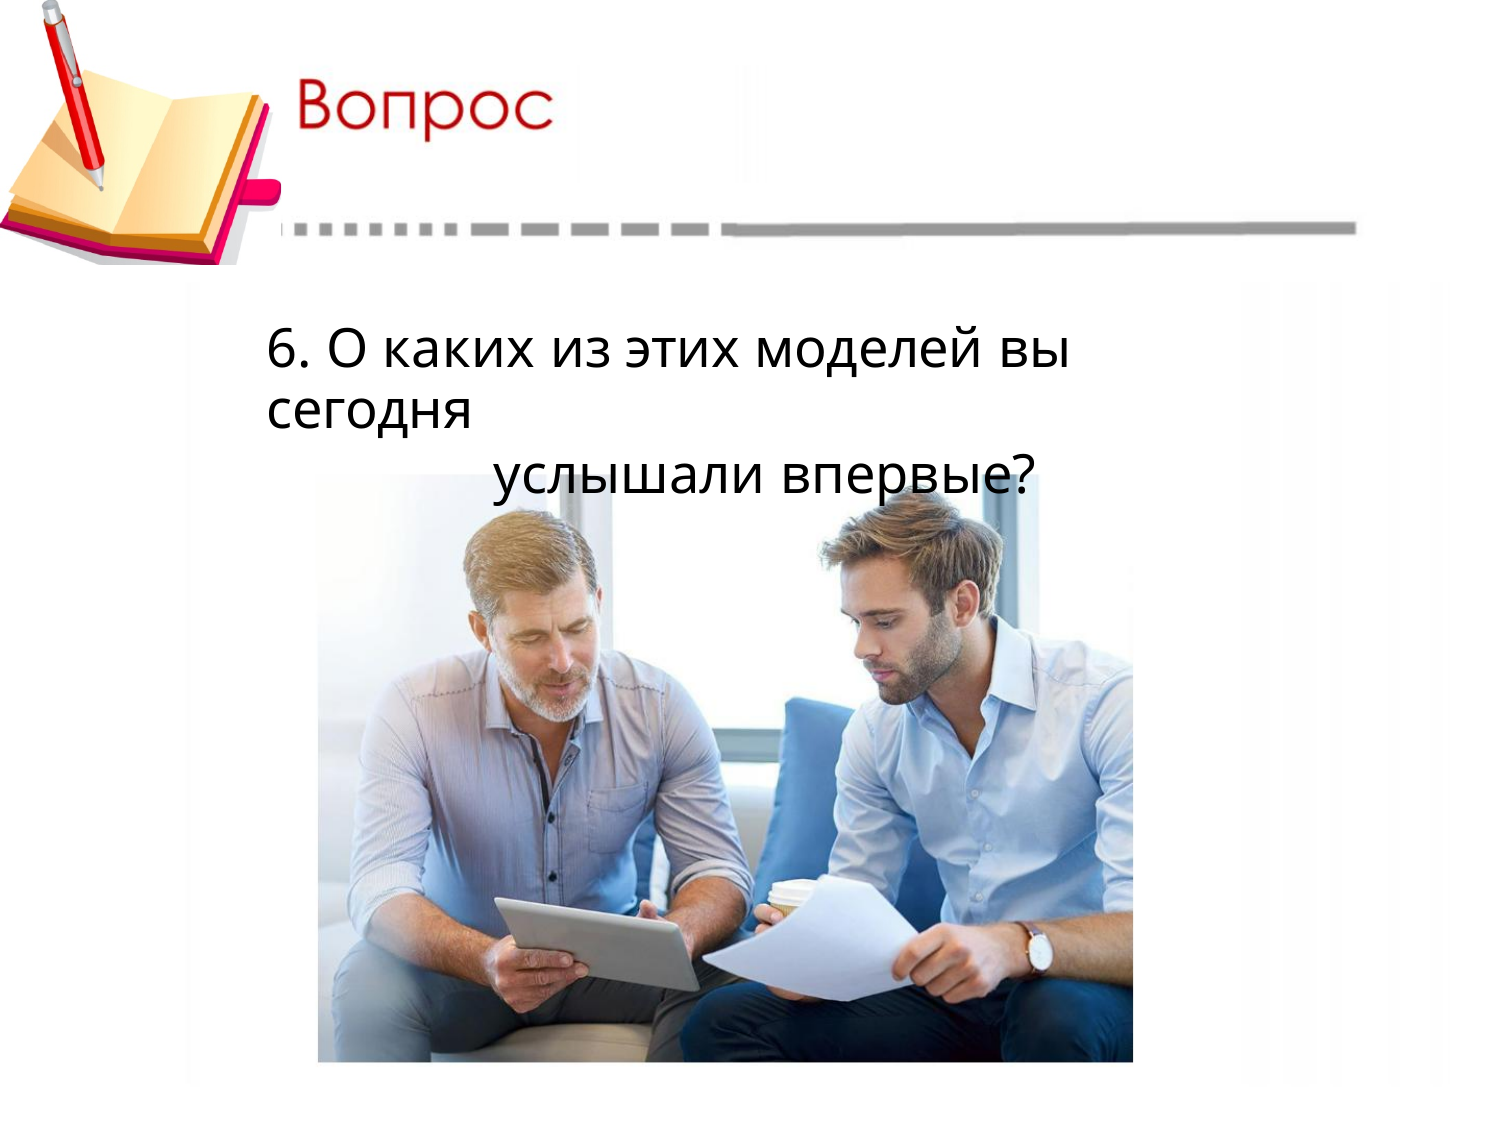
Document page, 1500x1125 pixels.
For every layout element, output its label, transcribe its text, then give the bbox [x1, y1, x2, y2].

text_box [0, 0, 1500, 1125]
text_box 6. О каких из этих моделей вы сегодня услышали впервые? [266, 318, 1267, 505]
picture [0, 0, 282, 266]
